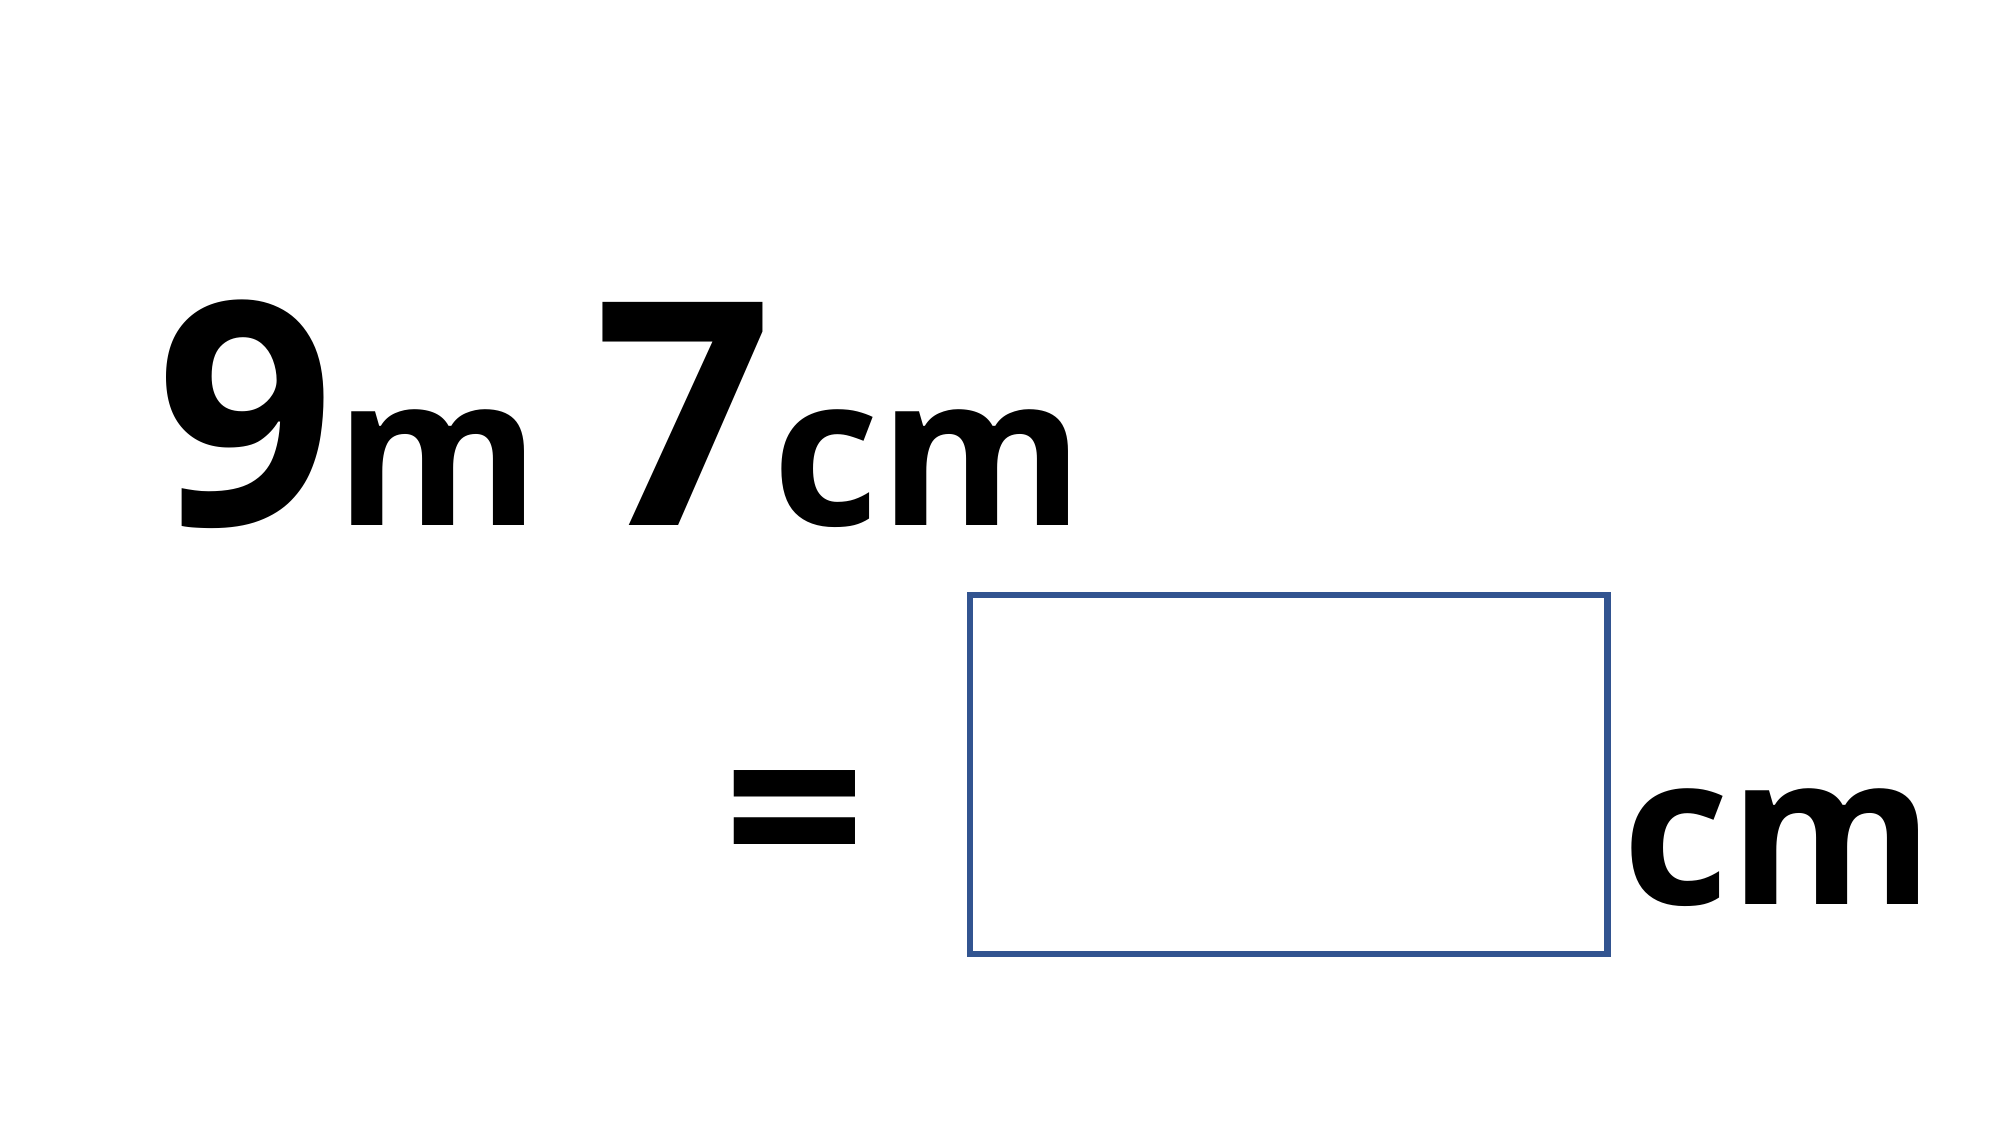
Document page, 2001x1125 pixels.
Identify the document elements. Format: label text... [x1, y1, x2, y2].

text_box 9m 7cm [141, 205, 1493, 596]
text_box cm [1608, 688, 1969, 954]
text_box = [708, 638, 960, 953]
text_box 907 [960, 600, 1649, 990]
text_box [969, 594, 1608, 955]
